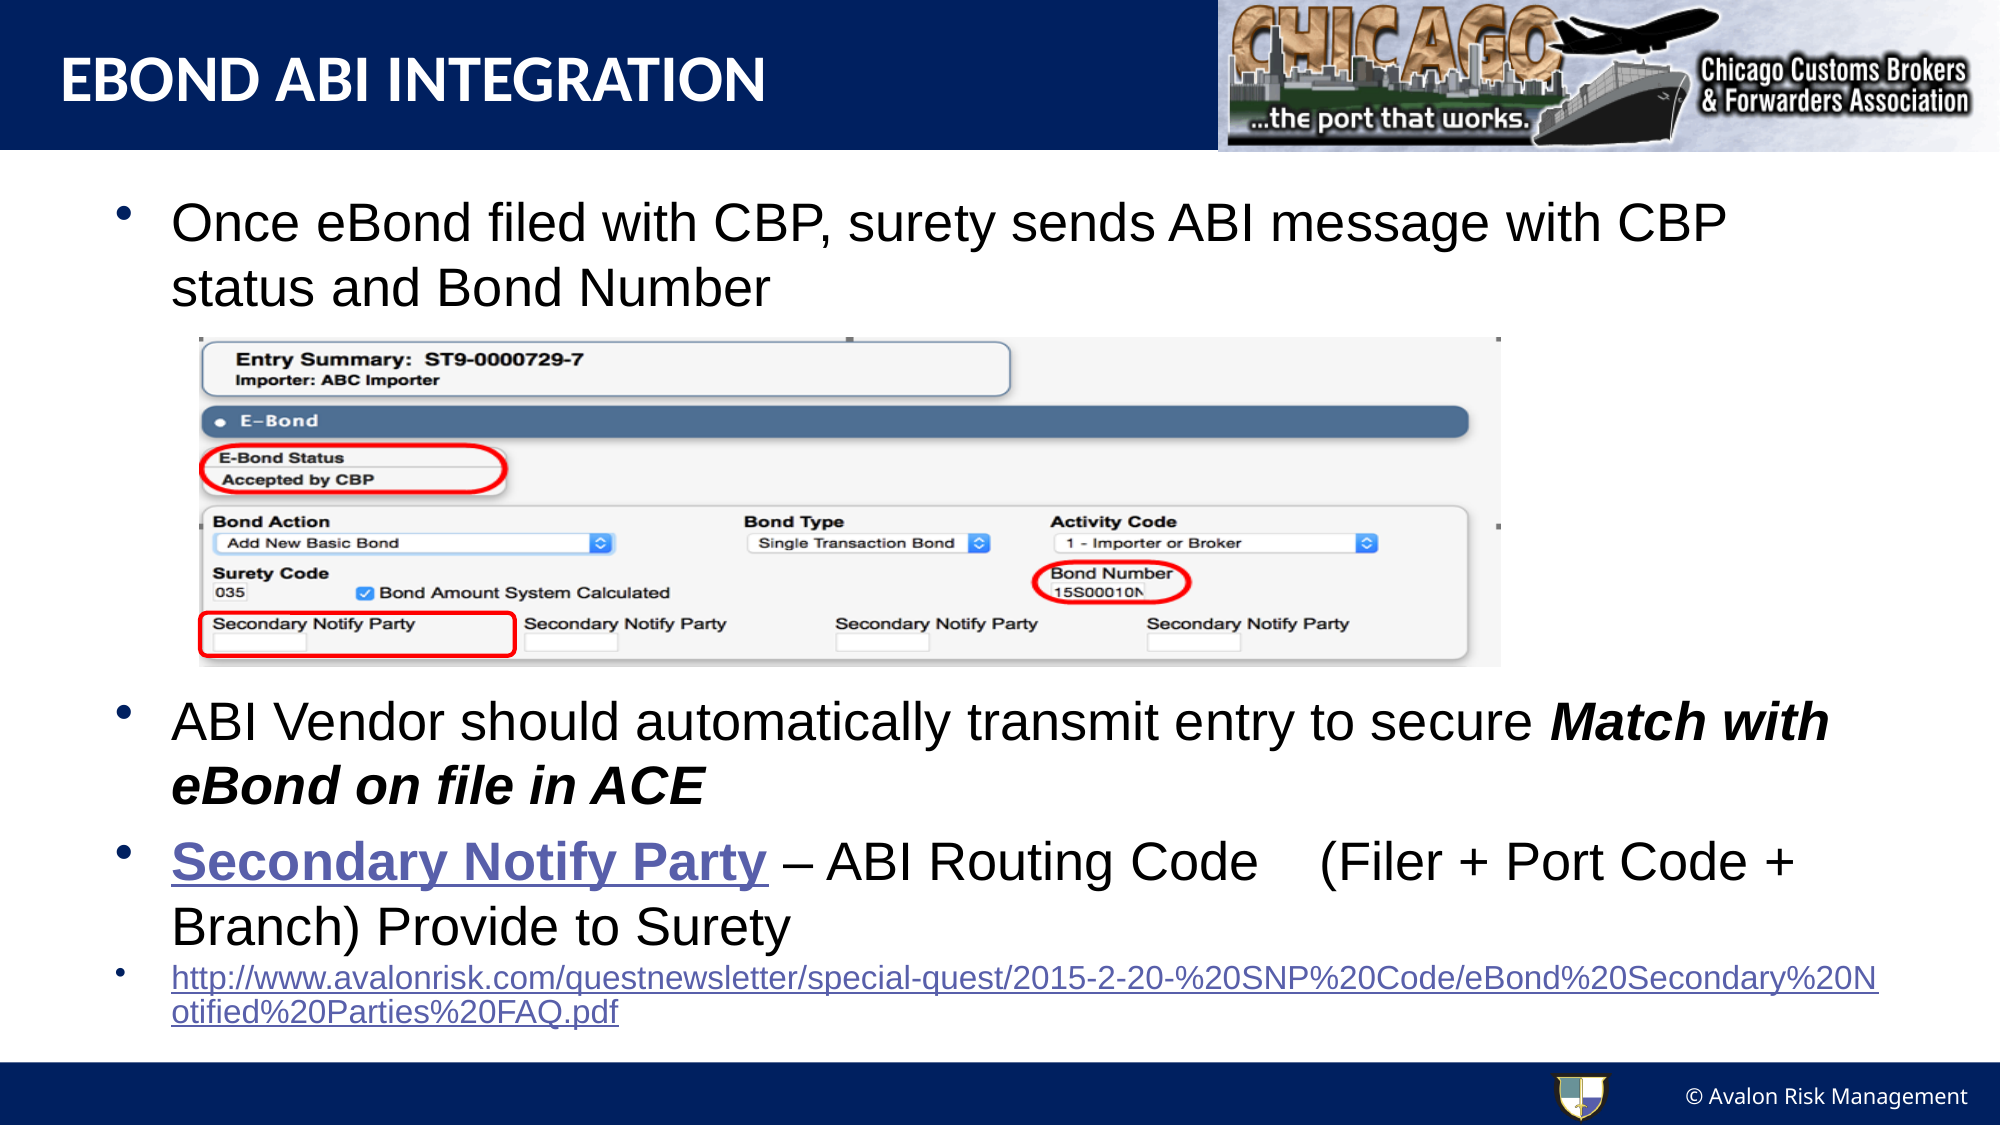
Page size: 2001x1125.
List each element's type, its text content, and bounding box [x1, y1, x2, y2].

picture [1218, 0, 2000, 152]
footer © Avalon Risk Management [949, 1074, 1984, 1125]
picture [198, 337, 1501, 668]
title eBond ABI Integration [0, 0, 1216, 151]
list Once eBond filed with CBP, surety sends ABI message with CBP status and Bond Number ABI Vendor should automatically transmit entry to secure Match with eBond on file in ACE Secondary Notify Party – ABI Routing Code (Filer + Port Code + Branch) Provide to Surety http://www.avalonrisk.com/questnewsletter/special-quest/2015-2-20-%20SNP%20Code/eBond%20Secondary%20Notified%20Parties%20FAQ.pdf [99, 179, 1901, 948]
